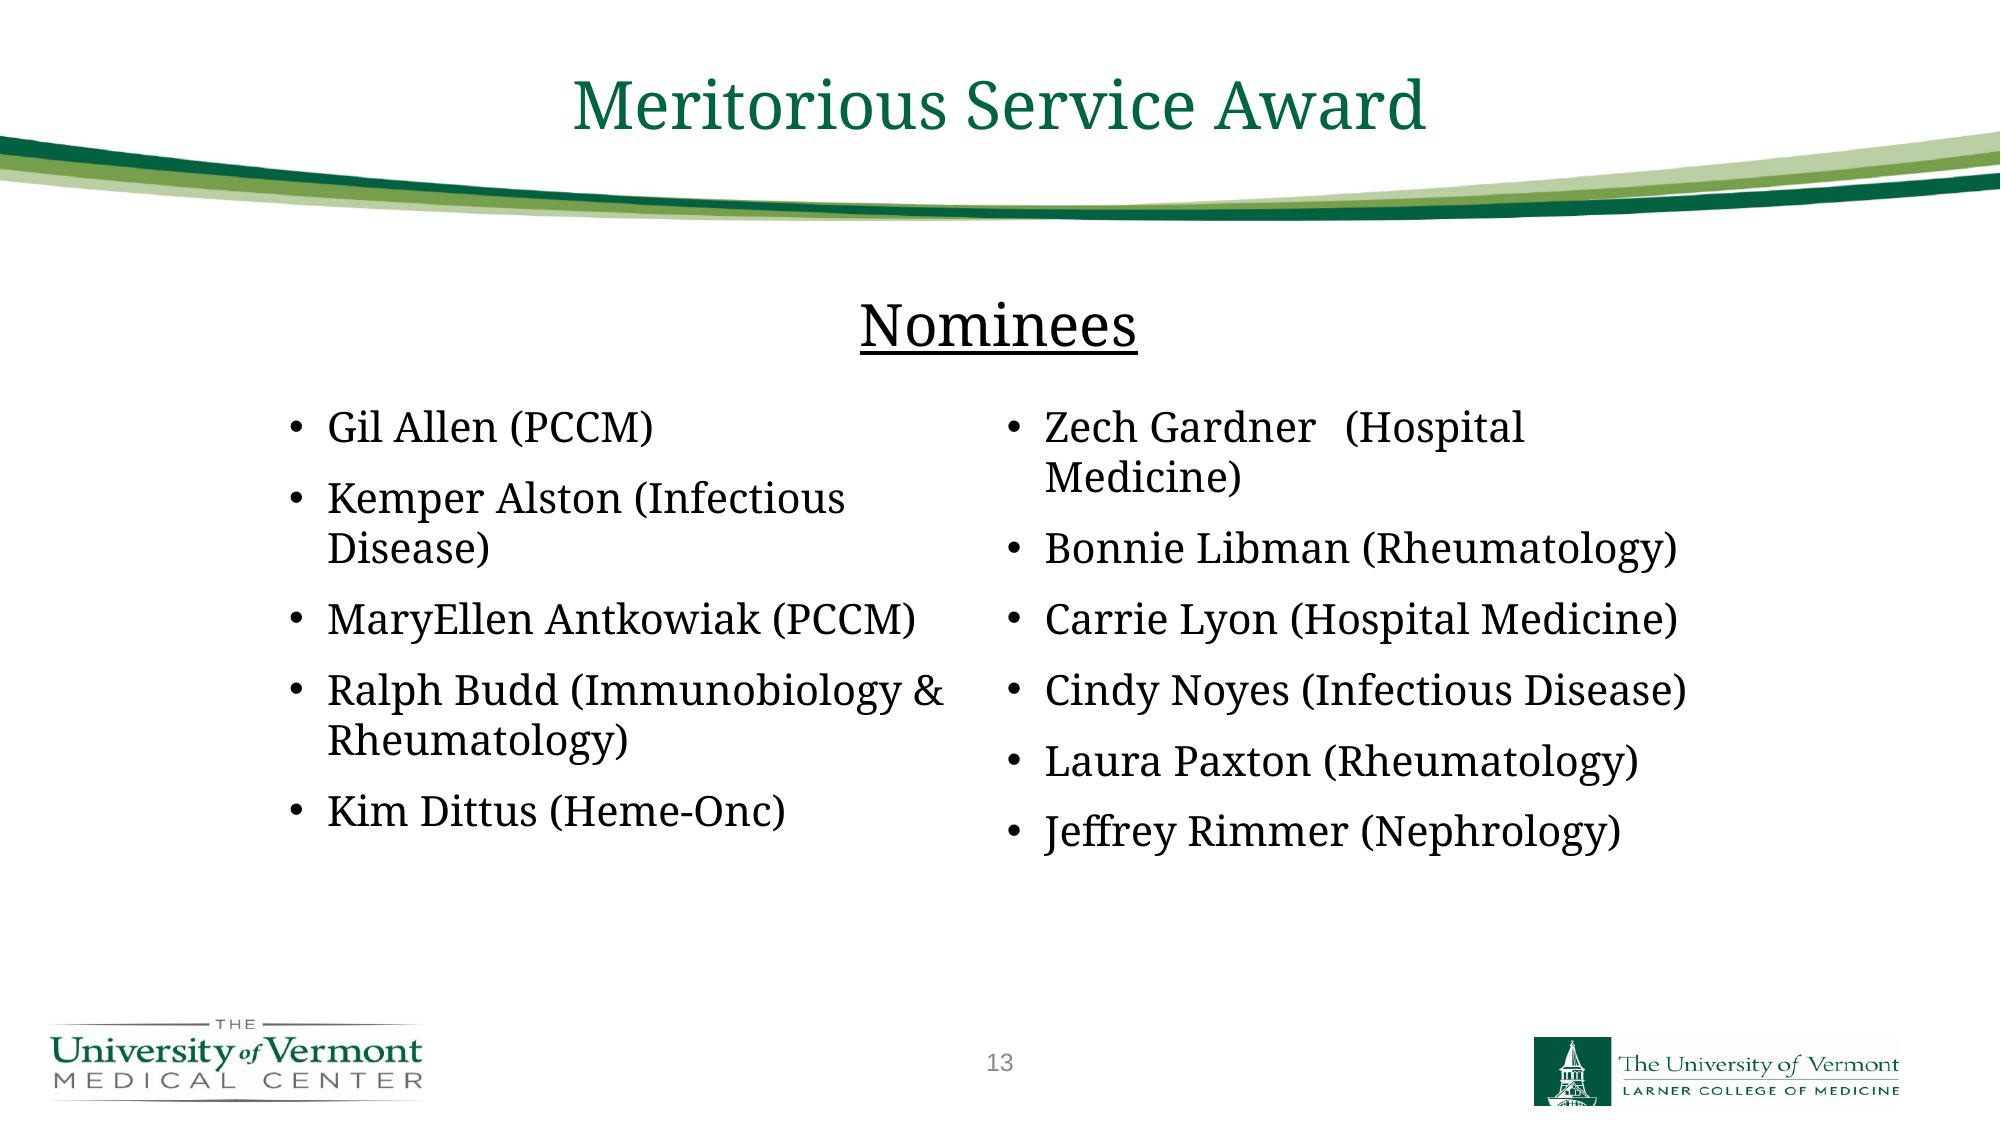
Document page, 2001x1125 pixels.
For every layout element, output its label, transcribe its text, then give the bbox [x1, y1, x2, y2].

picture [49, 1019, 423, 1103]
title Meritorious Service Award [324, 51, 1675, 154]
picture [1534, 1037, 1899, 1106]
list Gil Allen (PCCM) Kemper Alston (Infectious Disease) MaryEllen Antkowiak (PCCM) Ralph Budd (Immunobiology & Rheumatology) Kim Dittus (Heme-Onc) Zech Gardner (Hospital Medicine) Bonnie Libman (Rheumatology) Carrie Lyon (Hospital Medicine) Cindy Noyes (Infectious Disease) Laura Paxton (Rheumatology) Jeffrey Rimmer (Nephrology) [274, 393, 1740, 890]
picture [0, 131, 2000, 221]
text_box Nominees [844, 280, 1153, 366]
slide_number 13 [766, 1031, 1234, 1092]
